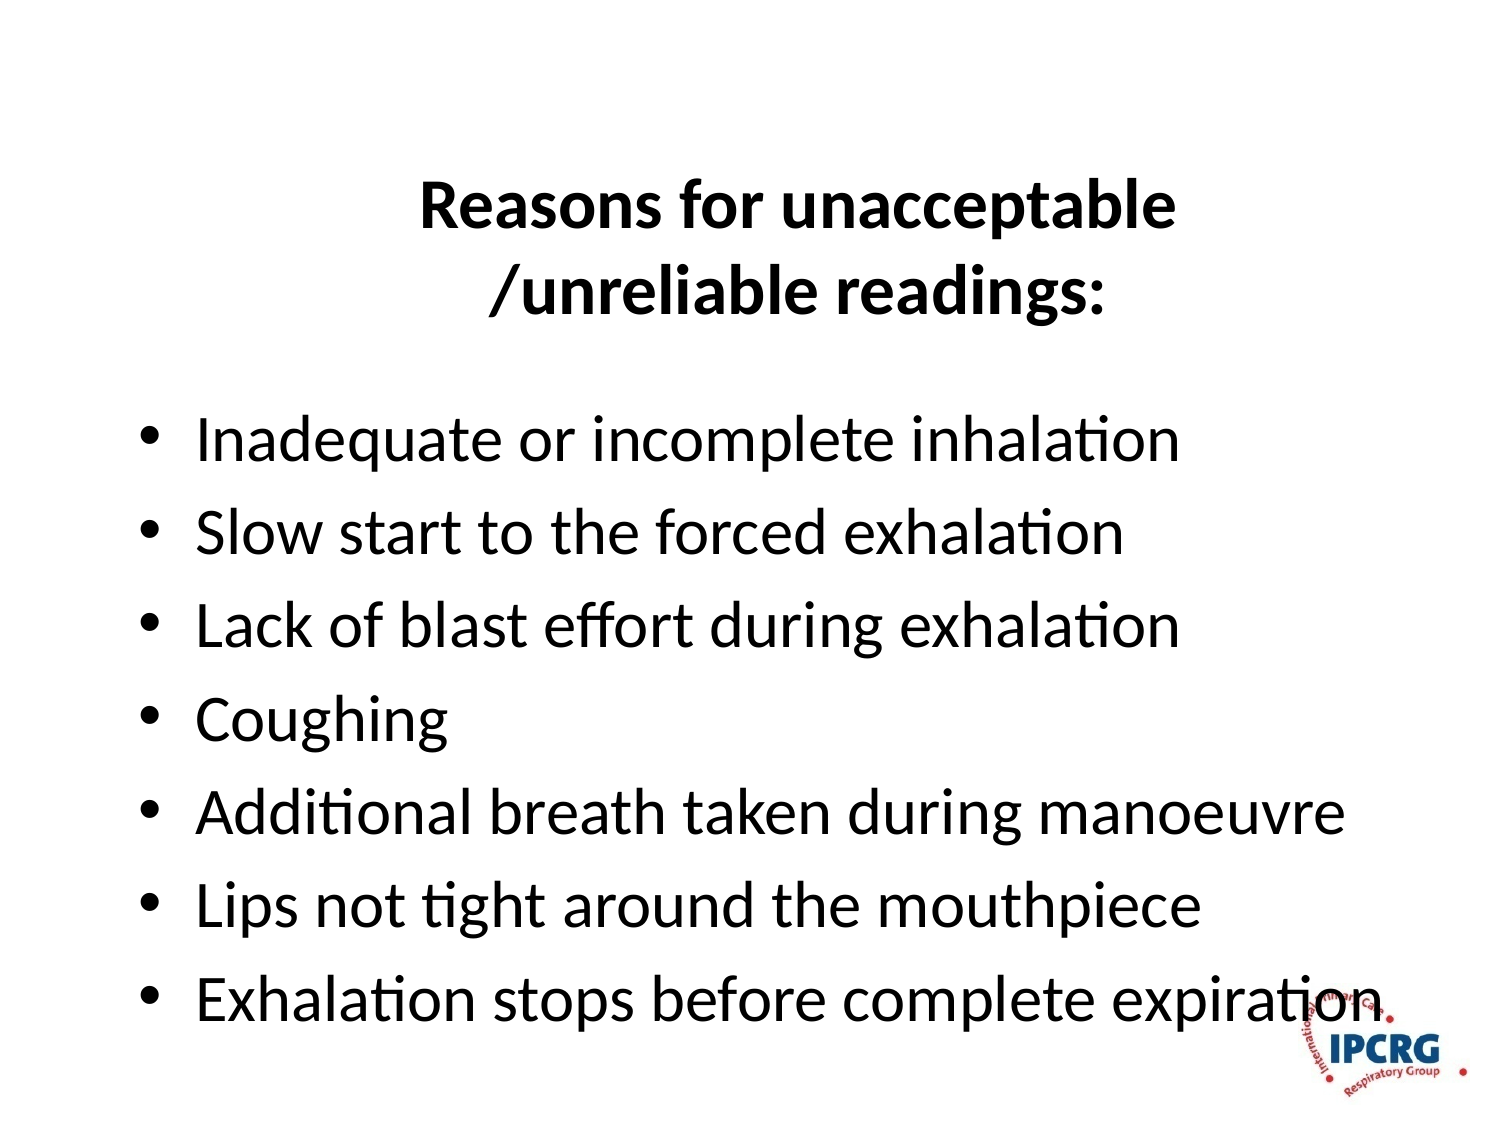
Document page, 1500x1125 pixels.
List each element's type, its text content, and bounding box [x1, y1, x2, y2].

list Inadequate or incomplete inhalation Slow start to the forced exhalation Lack of blast effort during exhalation Coughing Additional breath taken during manoeuvre Lips not tight around the mouthpiece Exhalation stops before complete expiration [123, 387, 1474, 1125]
title Reasons for unacceptable /unreliable readings: [291, 149, 1307, 337]
